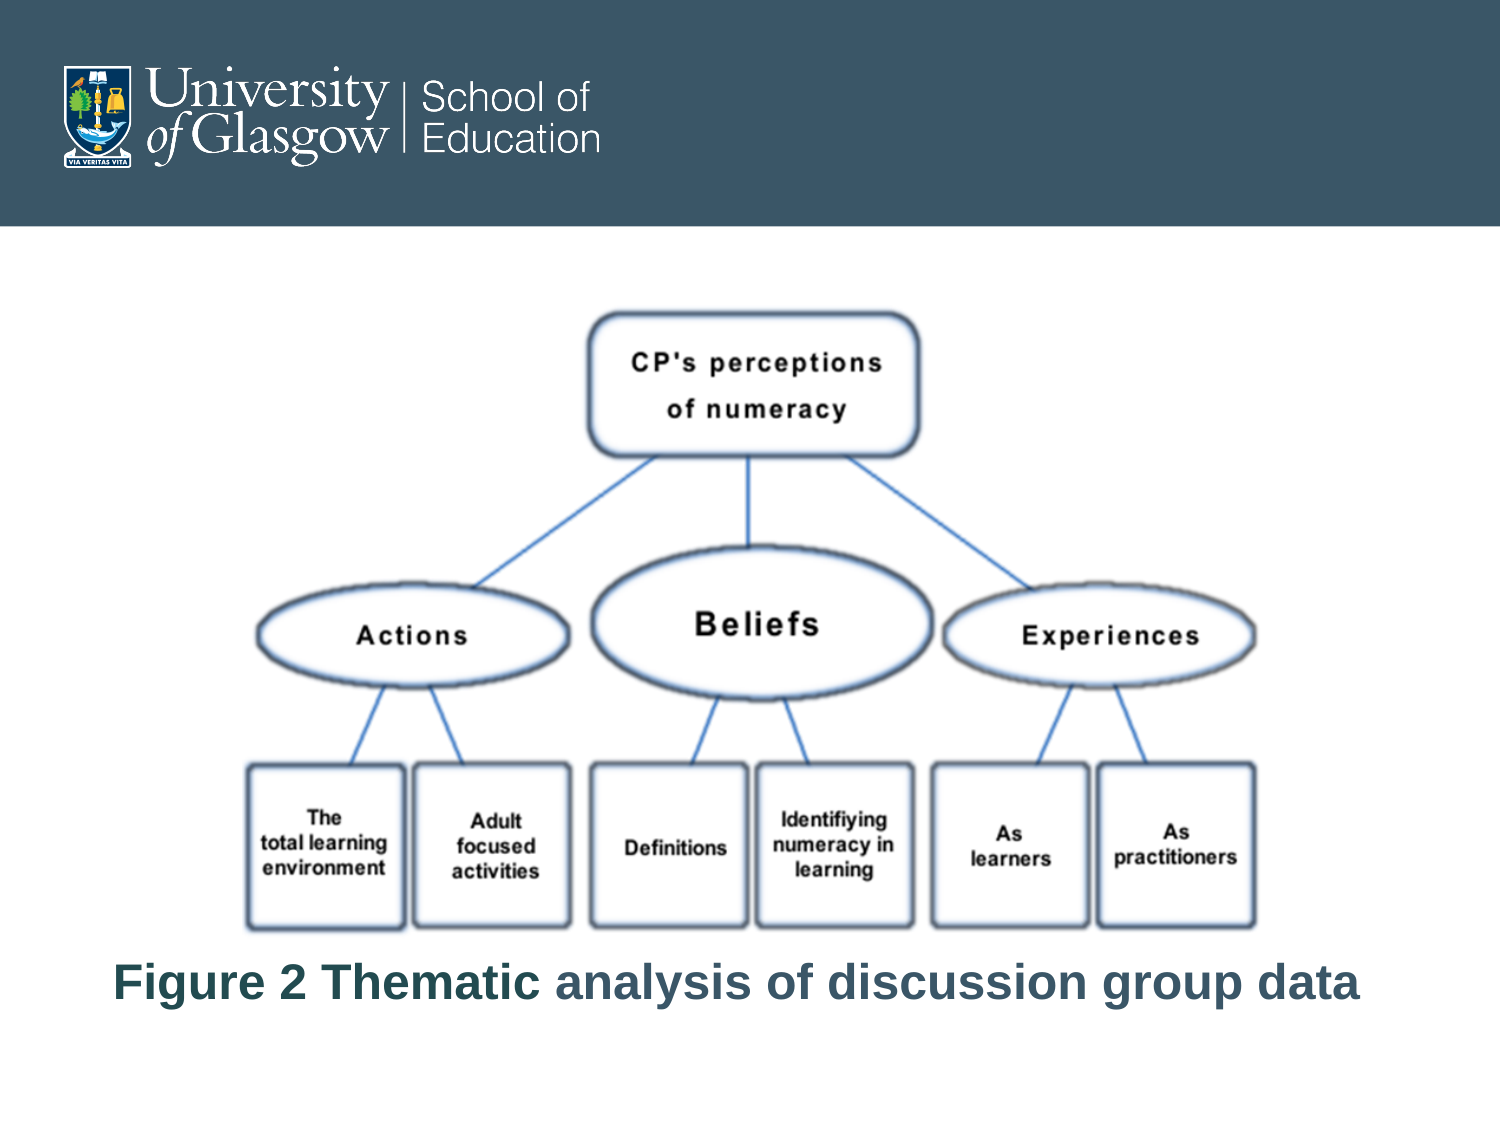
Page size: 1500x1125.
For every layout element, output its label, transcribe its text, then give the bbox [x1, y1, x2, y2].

picture [241, 302, 1264, 939]
picture [64, 66, 599, 168]
list Figure 2 Thematic analysis of discussion group data [62, 362, 1438, 1059]
